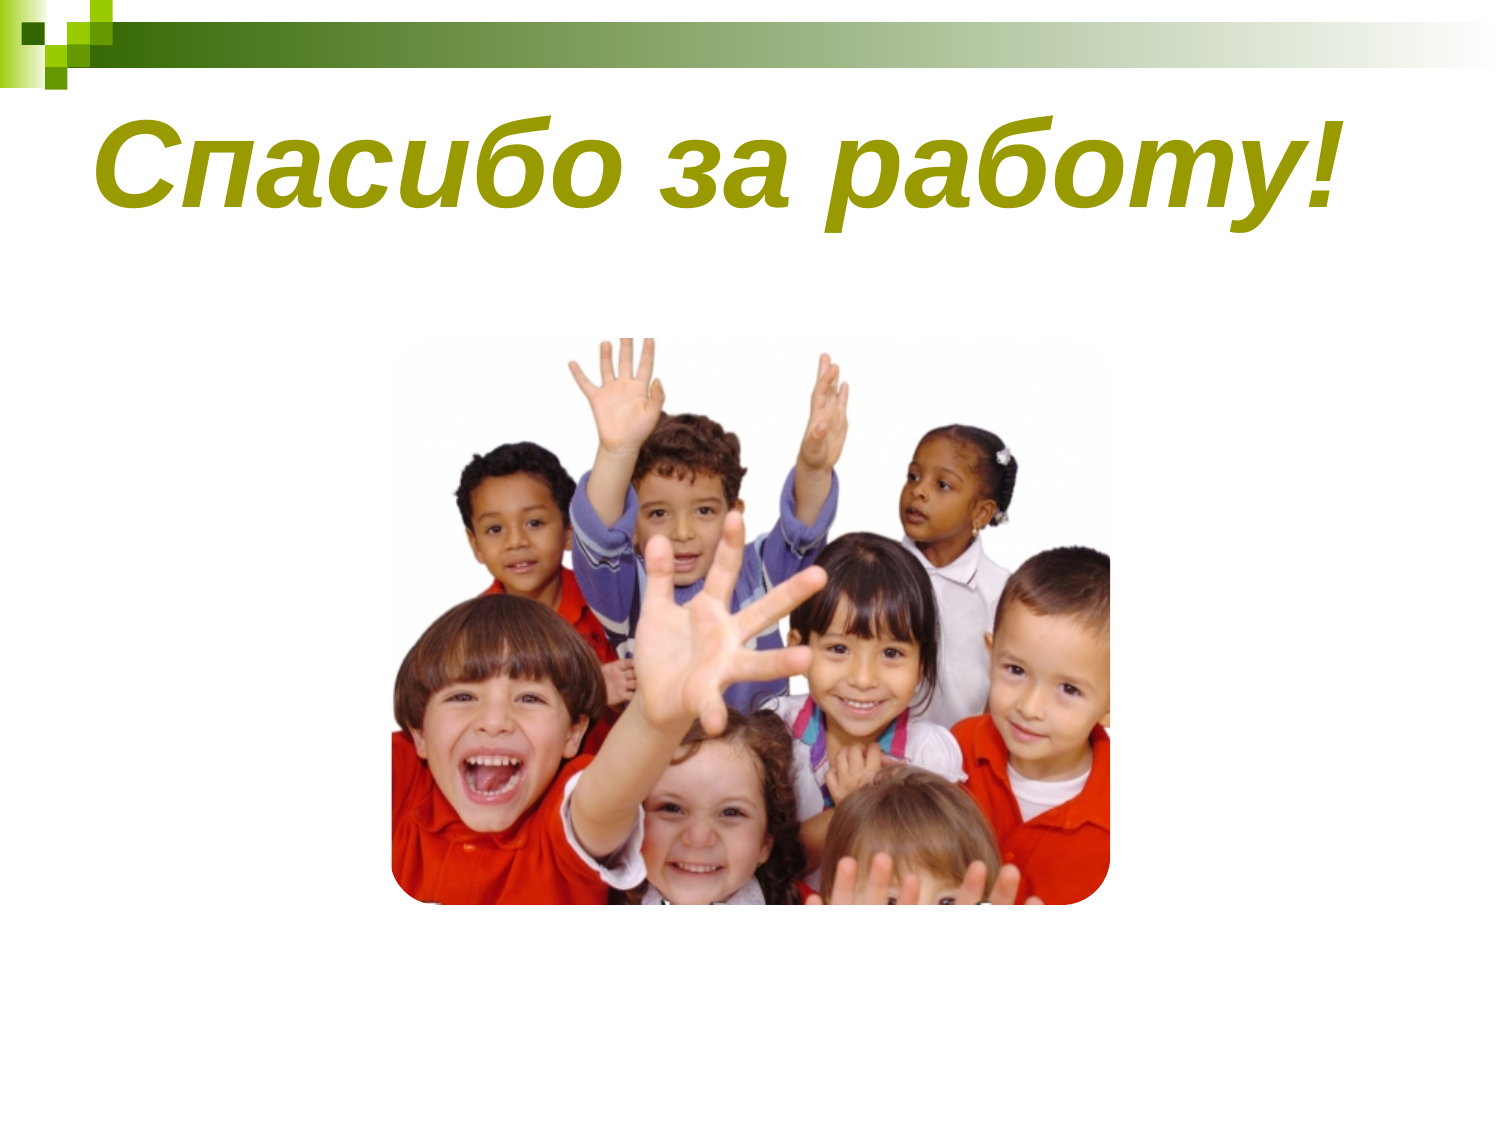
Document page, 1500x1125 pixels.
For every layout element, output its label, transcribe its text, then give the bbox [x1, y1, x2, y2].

list Спасибо за работу! [75, 75, 1425, 963]
picture [389, 337, 1111, 906]
